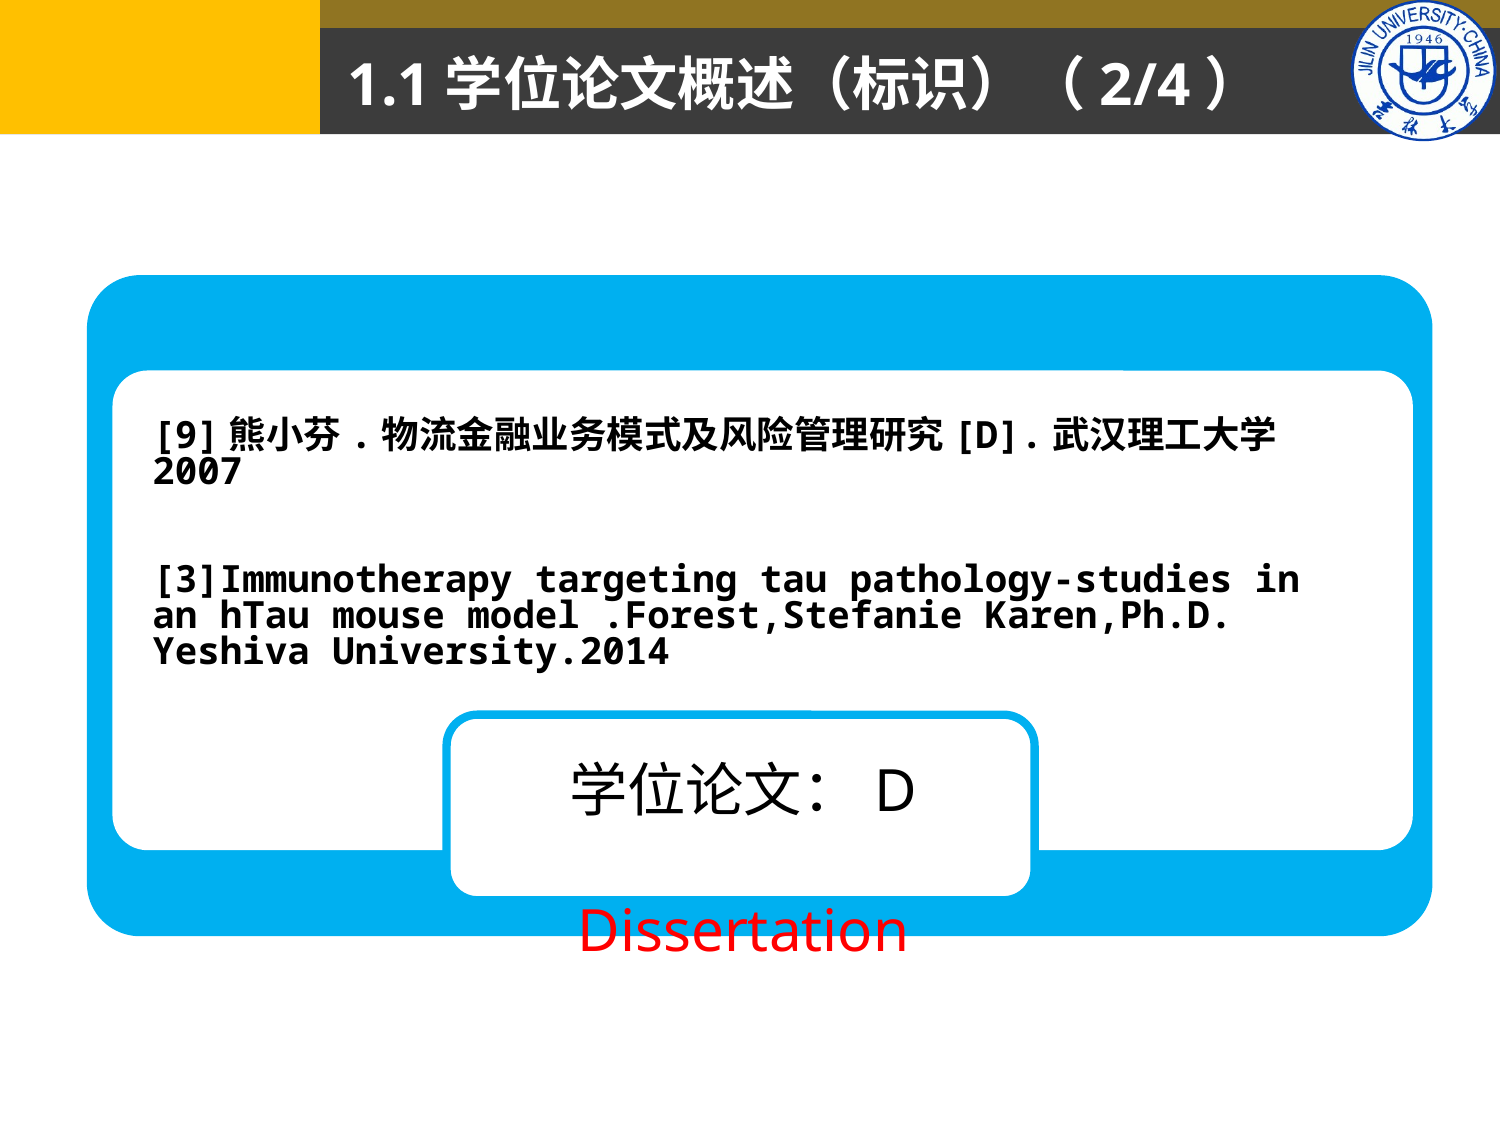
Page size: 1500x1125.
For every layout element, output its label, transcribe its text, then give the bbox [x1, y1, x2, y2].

text_box [112, 370, 1413, 851]
text_box [9]熊小芬.物流金融业务模式及风险管理研究[D].武汉理工大学 2007 [3]Immunotherapy targeting tau pathology-studies in an hTau mouse model .Forest,Stefanie Karen,Ph.D. Yeshiva University.2014 [137, 412, 1346, 679]
text_box [446, 714, 1035, 901]
text_box [87, 275, 1432, 936]
picture [1366, 0, 1497, 142]
title 1.1学位论文概述（标识）（2/4） [333, 27, 1429, 126]
text_box 学位论文：D Dissertation [549, 745, 952, 970]
